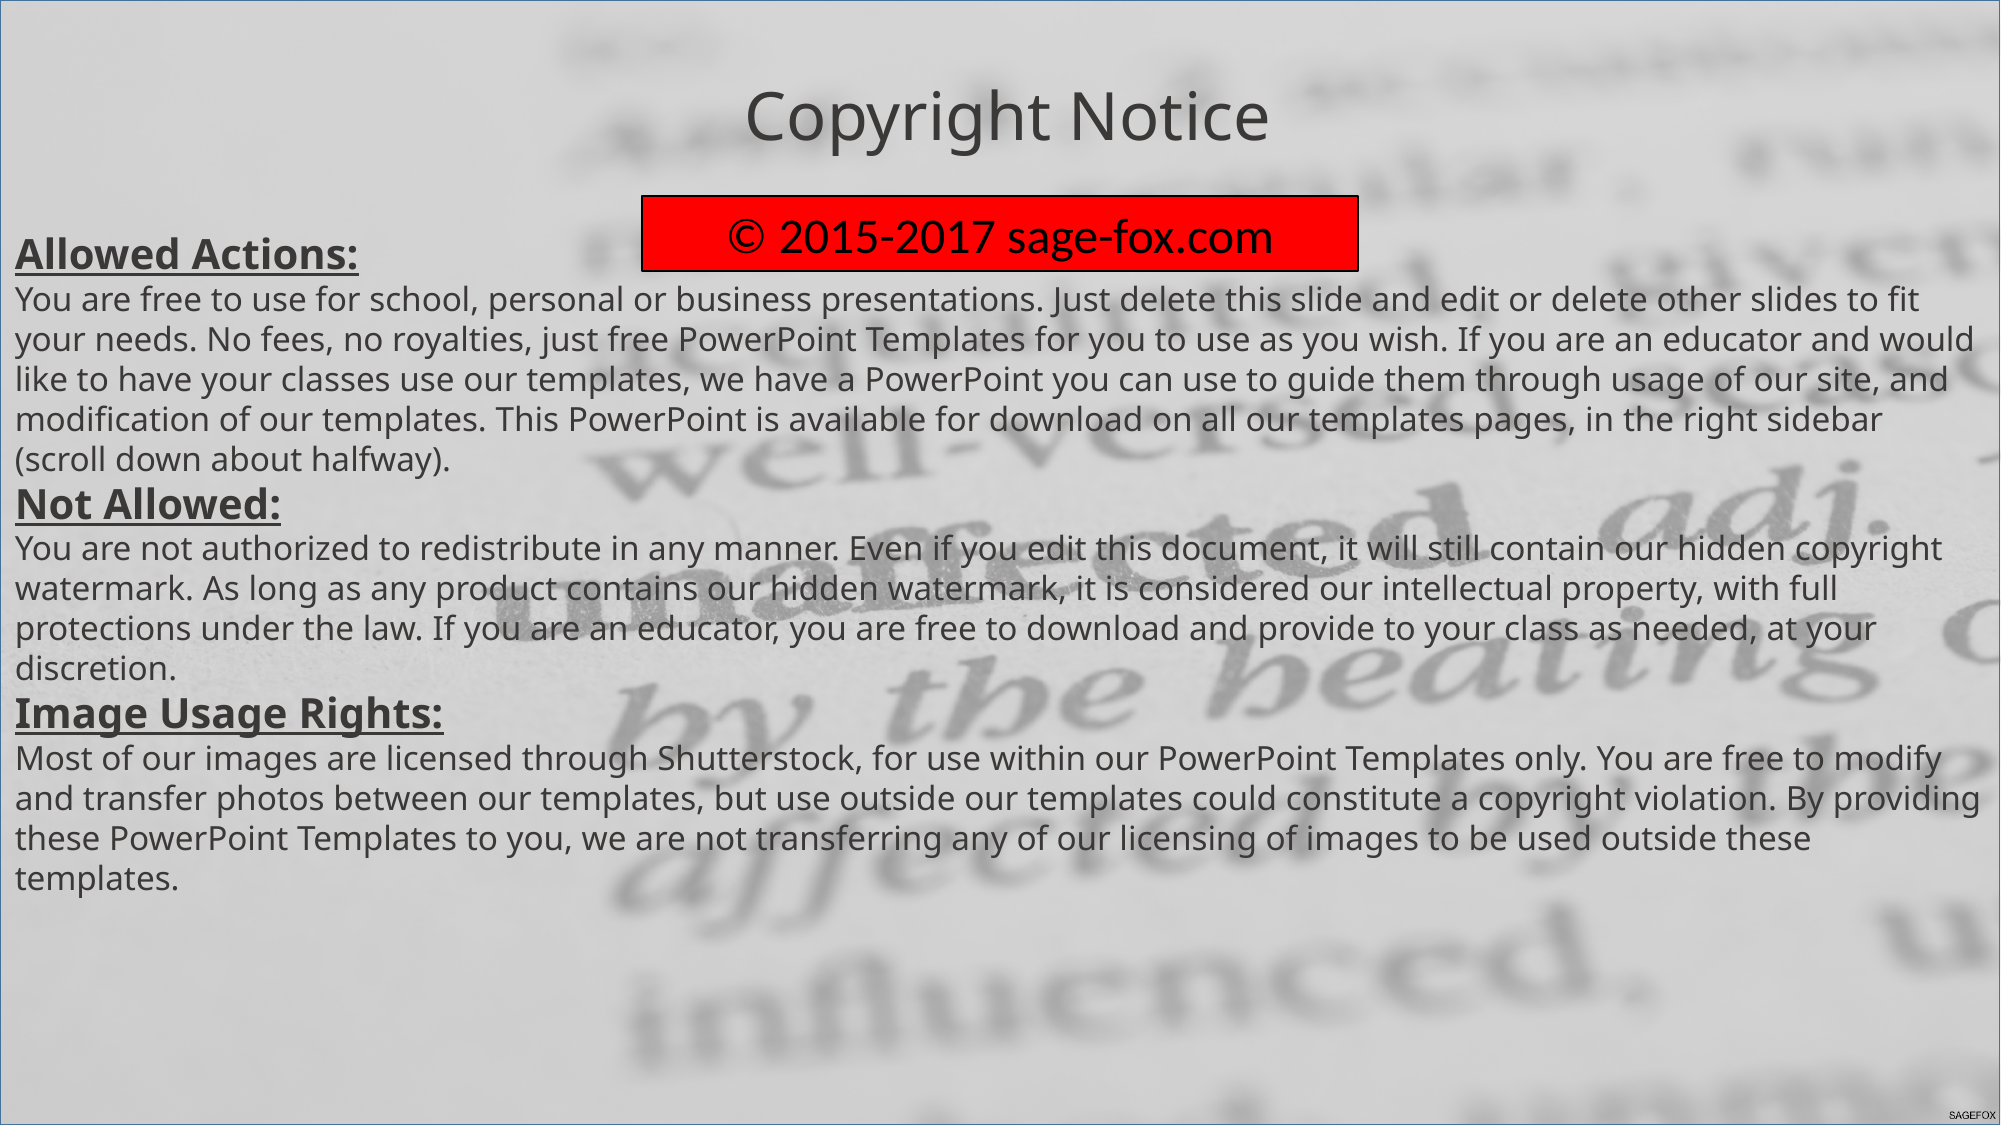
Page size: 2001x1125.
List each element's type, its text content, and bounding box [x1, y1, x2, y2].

text_box Allowed Actions: You are free to use for school, personal or business presentations. Just delete this slide and edit or delete other slides to fit your needs. No fees, no royalties, just free PowerPoint Templates for you to use as you wish. If you are an educator and would like to have your classes use our templates, we have a PowerPoint you can use to guide them through usage of our site, and modification of our templates. This PowerPoint is available for download on all our templates pages, in the right sidebar (scroll down about halfway). Not Allowed: You are not authorized to redistribute in any manner. Even if you edit this document, it will still contain our hidden copyright watermark. As long as any product contains our hidden watermark, it is considered our intellectual property, with full protections under the law. If you are an educator, you are free to download and provide to your class as needed, at your discretion. Image Usage Rights: Most of our images are licensed through Shutterstock, for use within our PowerPoint Templates only. You are free to modify and transfer photos between our templates, but use outside our templates could constitute a copyright violation. By providing these PowerPoint Templates to you, we are not transferring any of our licensing of images to be used outside these templates. [0, 0, 2000, 1125]
title Copyright Notice [493, 60, 1524, 178]
text_box © 2015-2017 sage-fox.com [641, 196, 1358, 272]
